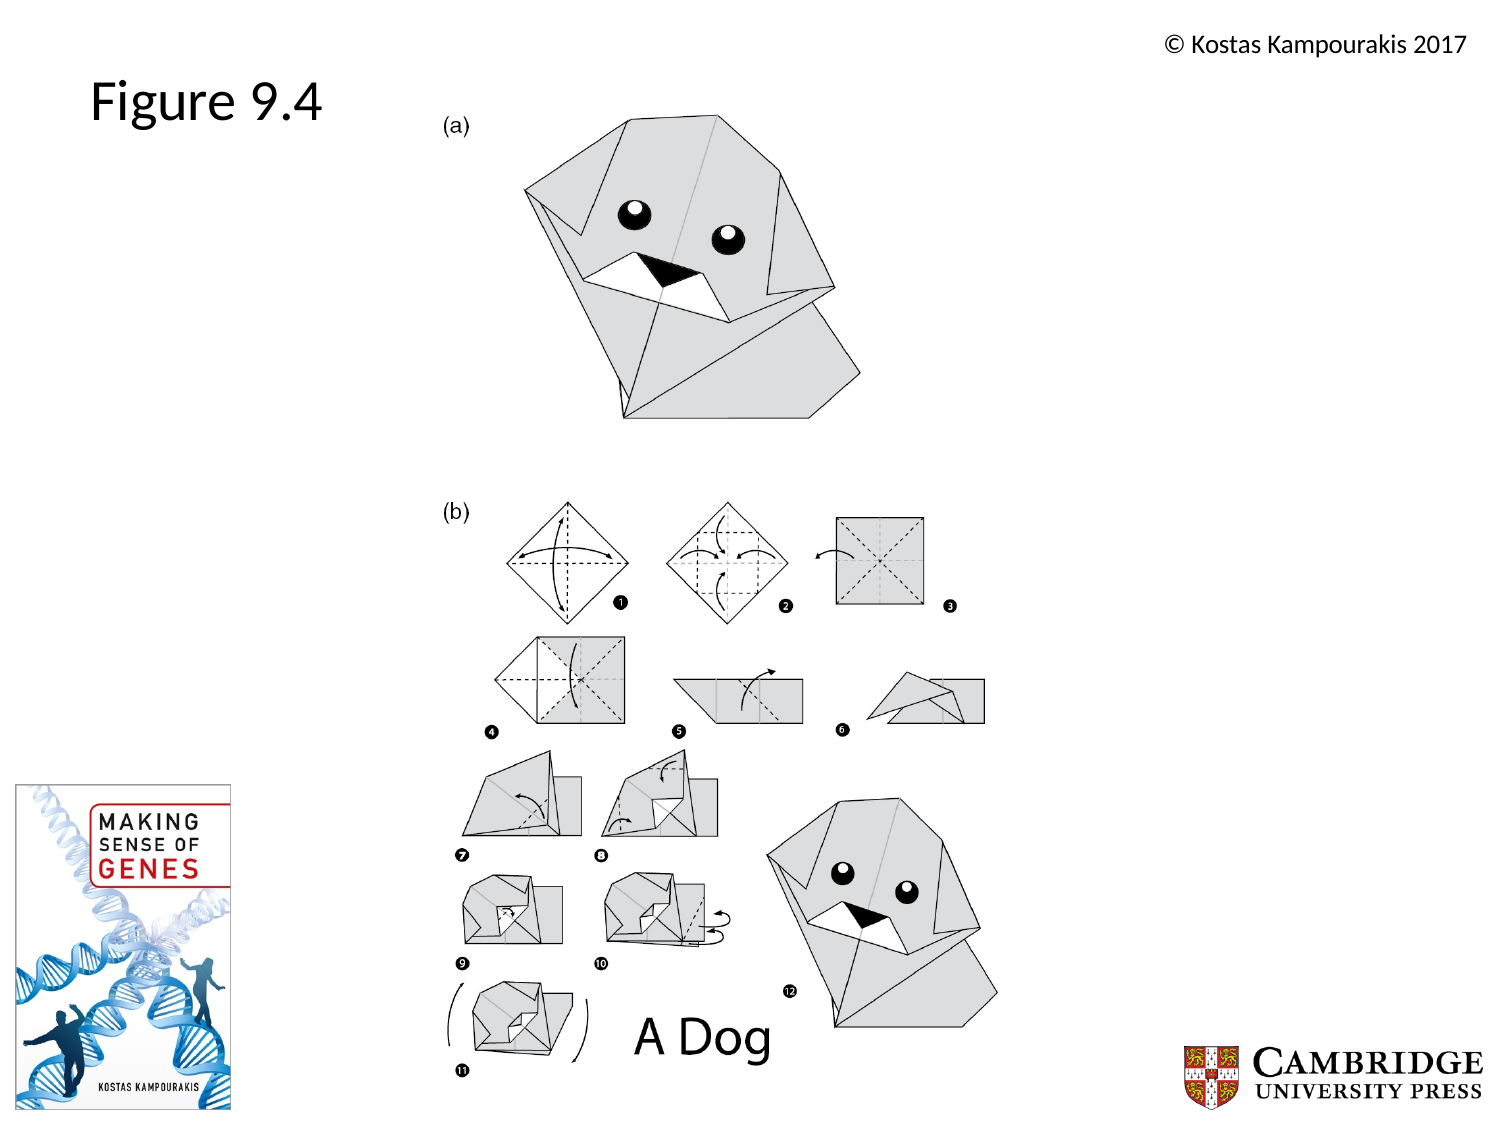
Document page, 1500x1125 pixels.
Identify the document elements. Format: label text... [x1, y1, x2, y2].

picture [15, 784, 231, 1110]
picture [442, 113, 999, 1079]
picture [1184, 1046, 1483, 1110]
title Figure 9.4 [75, 45, 384, 149]
